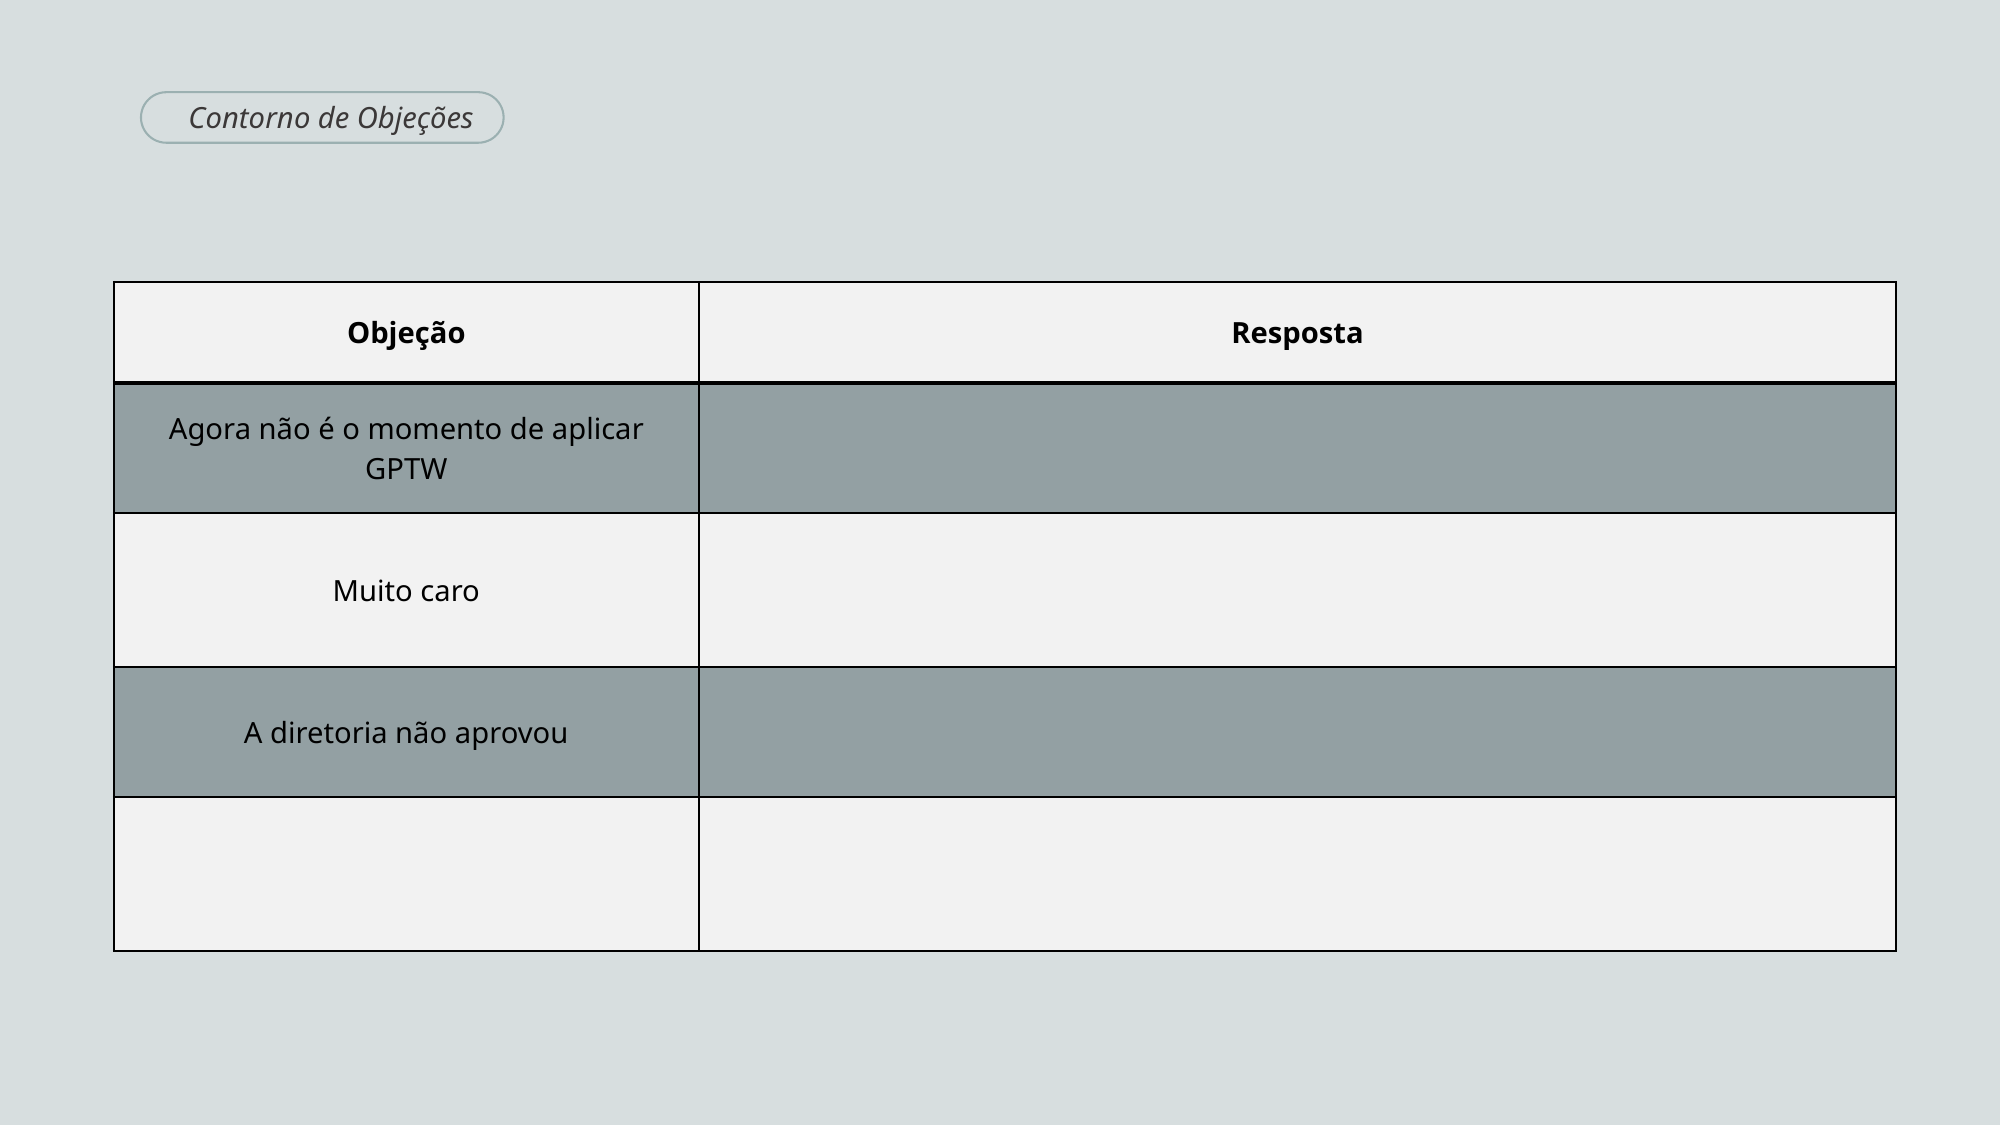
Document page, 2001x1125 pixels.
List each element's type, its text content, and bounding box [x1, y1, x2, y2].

table_cell [115, 798, 698, 950]
table_cell [700, 668, 1895, 796]
table_cell [700, 514, 1895, 666]
text_box [0, 0, 2000, 1125]
text_box Contorno de Objeções [173, 92, 898, 143]
text_box [139, 91, 485, 144]
table_cell Agora não é o momento de aplicar GPTW [115, 385, 698, 512]
table_header Objeção [115, 283, 698, 381]
table_cell A diretoria não aprovou [115, 668, 698, 796]
table_cell Muito caro [115, 514, 698, 666]
table_cell [700, 798, 1895, 950]
table_cell [700, 385, 1895, 512]
table_header Resposta [700, 283, 1895, 381]
